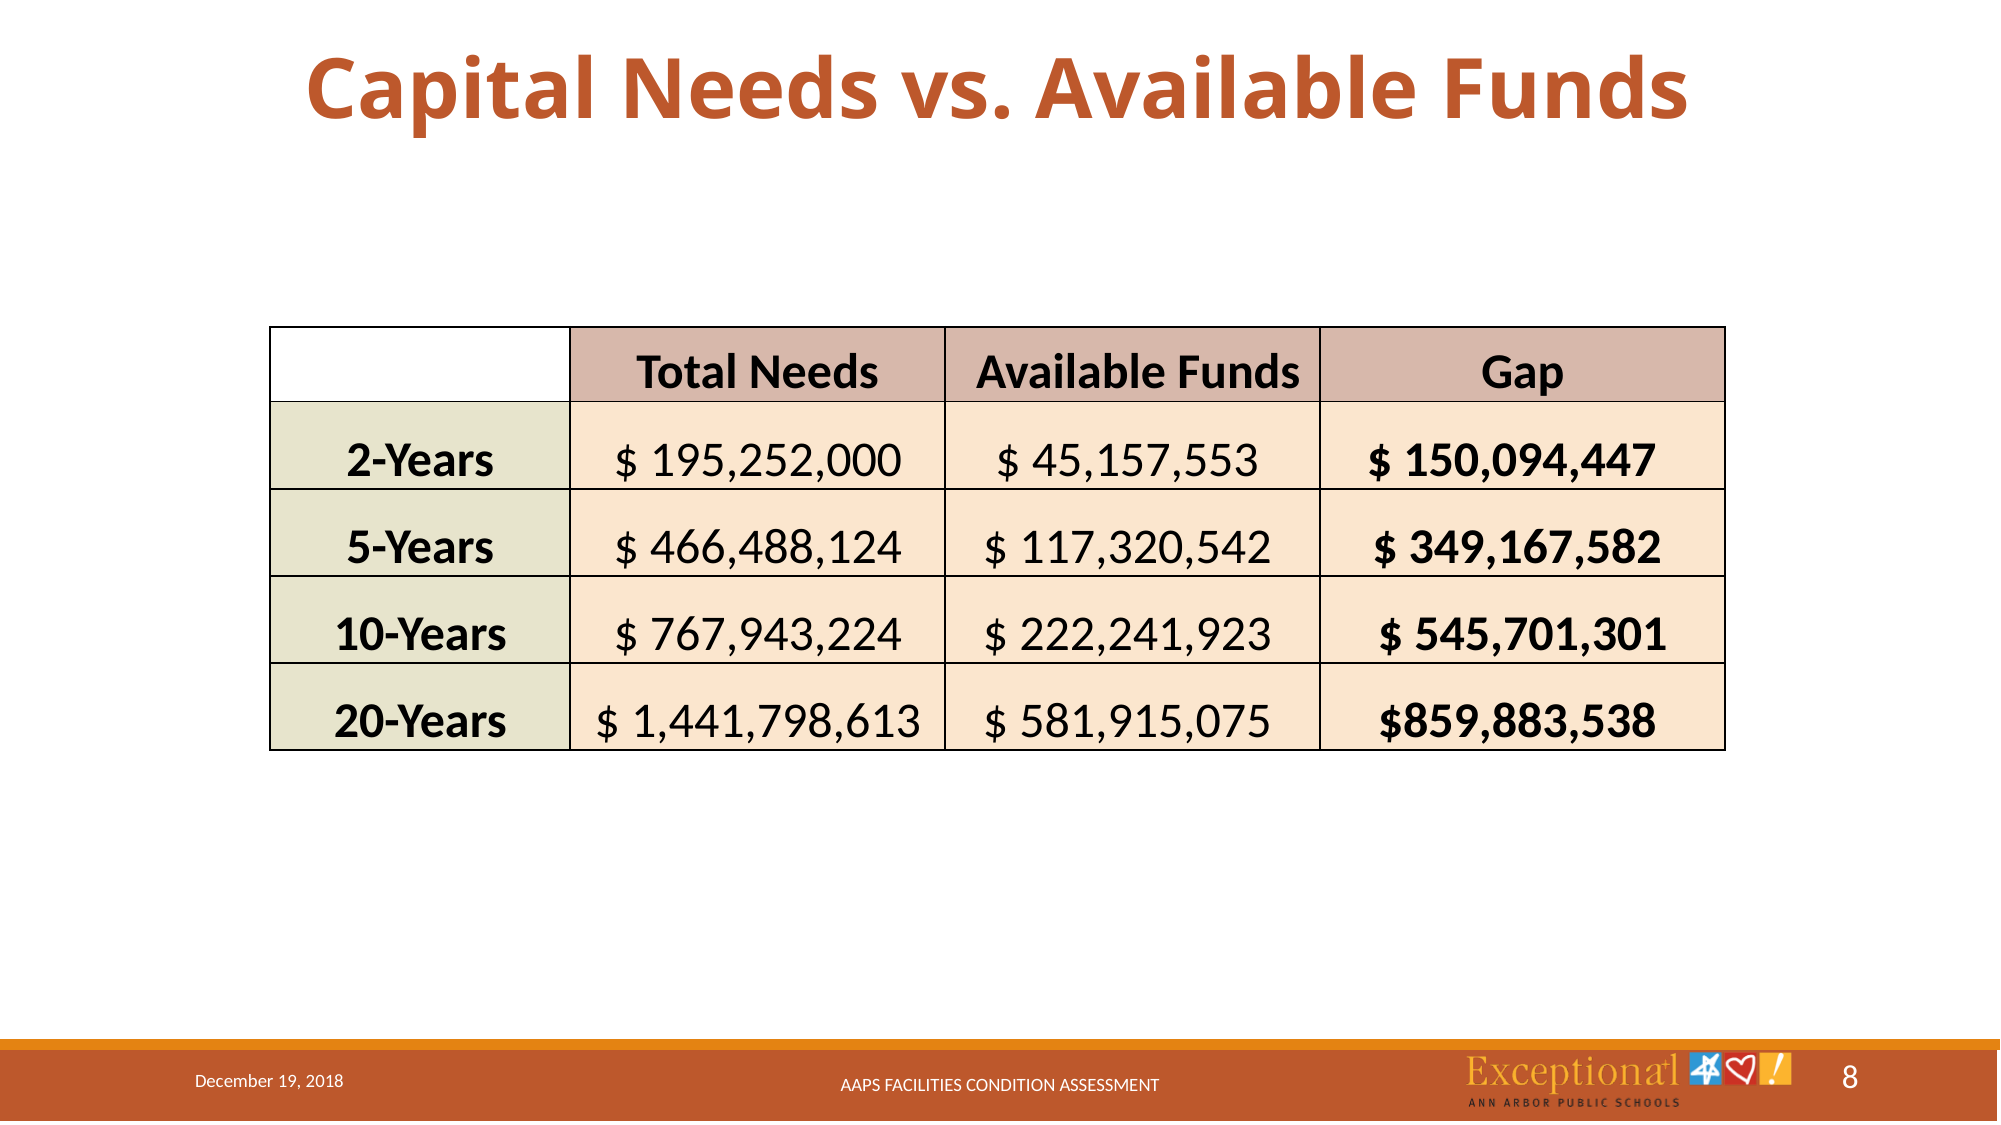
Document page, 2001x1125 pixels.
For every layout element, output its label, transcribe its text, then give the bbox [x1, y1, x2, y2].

table_header Total Needs [571, 328, 944, 401]
table_cell $ 1,441,798,613 [571, 664, 944, 749]
table_header [271, 328, 569, 401]
table_cell 2-Years [271, 402, 569, 488]
table_cell 20-Years [271, 664, 569, 749]
table_cell $ 545,701,301 [1321, 577, 1724, 662]
slide_number 8 [1658, 1045, 1874, 1105]
table_cell $ 767,943,224 [571, 577, 944, 662]
table_cell $ 222,241,923 [946, 577, 1319, 662]
table_cell $ 45,157,553 [946, 402, 1319, 488]
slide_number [180, 1050, 586, 1111]
table_cell 5-Years [271, 490, 569, 575]
table_cell $ 117,320,542 [946, 490, 1319, 575]
table_cell $859,883,538 [1321, 664, 1724, 749]
table_cell $ 150,094,447 [1321, 402, 1724, 488]
picture [1466, 1052, 1792, 1107]
title Capital Needs vs. Available Funds [22, 33, 1973, 153]
table_cell $ 466,488,124 [571, 490, 944, 575]
table_cell 10-Years [271, 577, 569, 662]
table_header Gap [1321, 328, 1724, 401]
footer AAPS Facilities Condition Assessment [604, 1053, 1396, 1114]
table_cell $ 581,915,075 [946, 664, 1319, 749]
table_cell $ 195,252,000 [571, 402, 944, 488]
table_header Available Funds [946, 328, 1319, 401]
table_cell $ 349,167,582 [1321, 490, 1724, 575]
